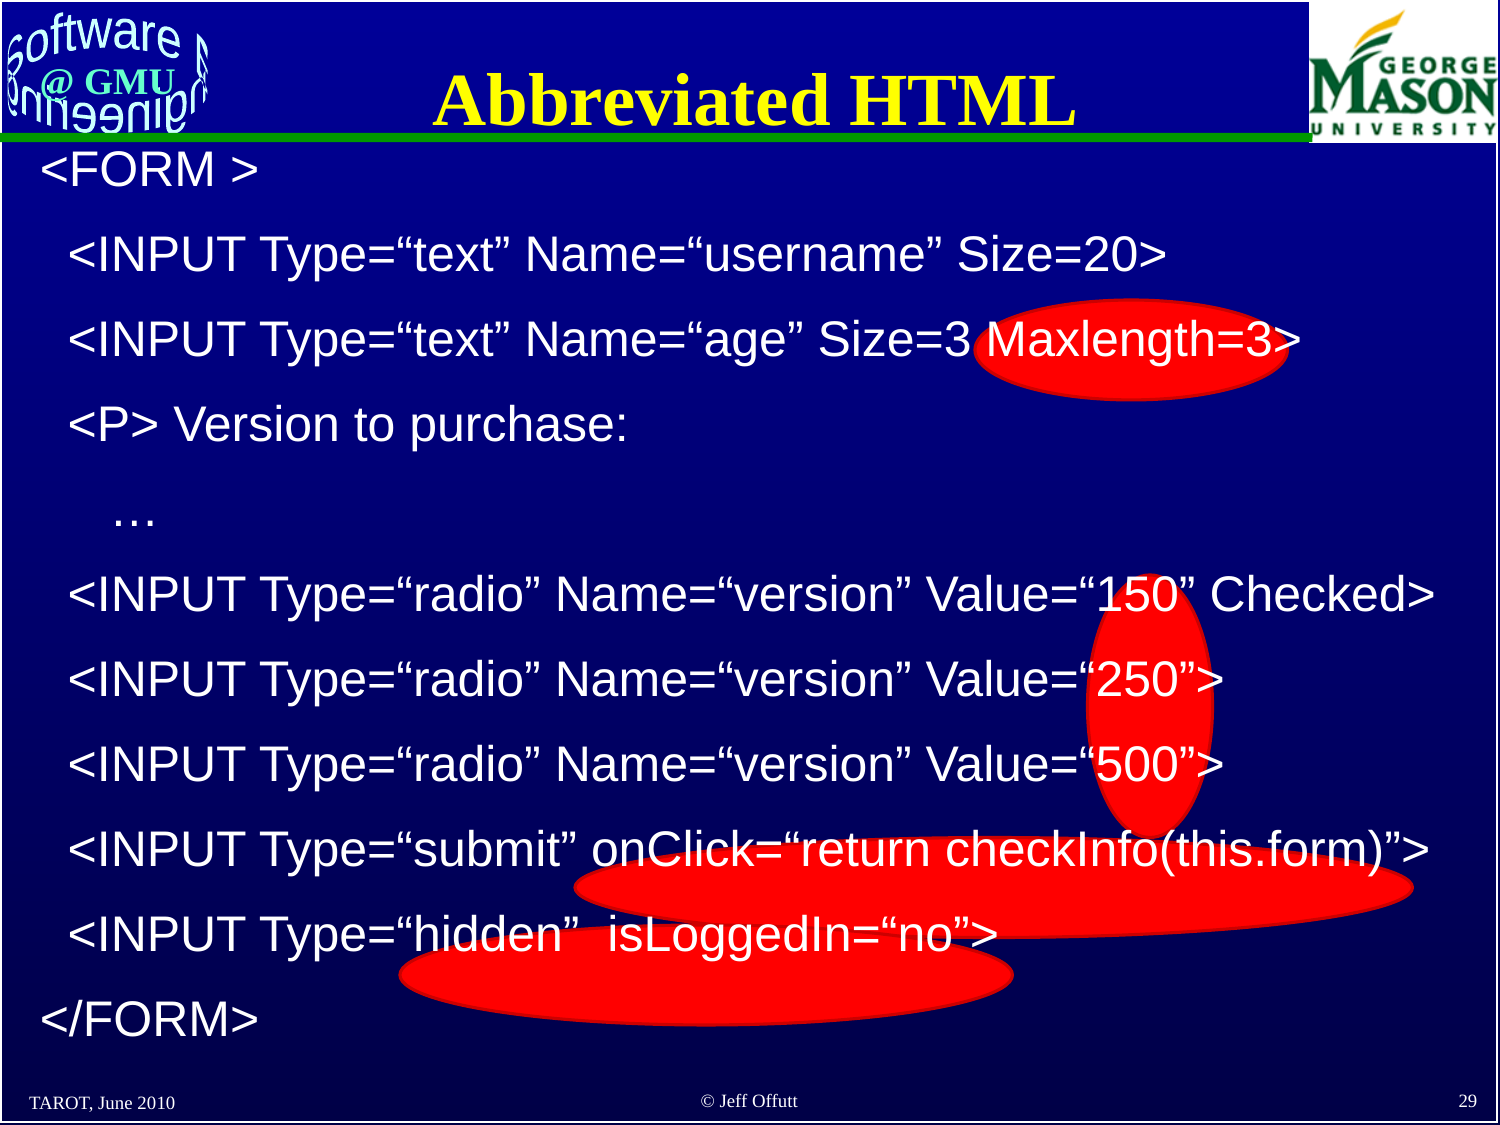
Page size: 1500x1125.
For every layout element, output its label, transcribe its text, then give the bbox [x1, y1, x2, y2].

title Abbreviated HTML [186, 15, 1325, 186]
footer © Jeff Offutt [511, 1083, 987, 1119]
text_box <FORM > <INPUT Type=“text” Name=“username” Size=20> <INPUT Type=“text” Name=“age” Size=3 Maxlength=3> <P> Version to purchase: … <INPUT Type=“radio” Name=“version” Value=“150” Checked> <INPUT Type=“radio” Name=“version” Value=“250”> <INPUT Type=“radio” Name=“version” Value=“500”> <INPUT Type=“submit” onClick=“return checkInfo(this.form)”> <INPUT Type=“hidden” isLoggedIn=“no”> </FORM> [24, 128, 1475, 1054]
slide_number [13, 1081, 451, 1123]
slide_number 29 [1179, 1082, 1493, 1119]
picture [1309, 2, 1498, 143]
